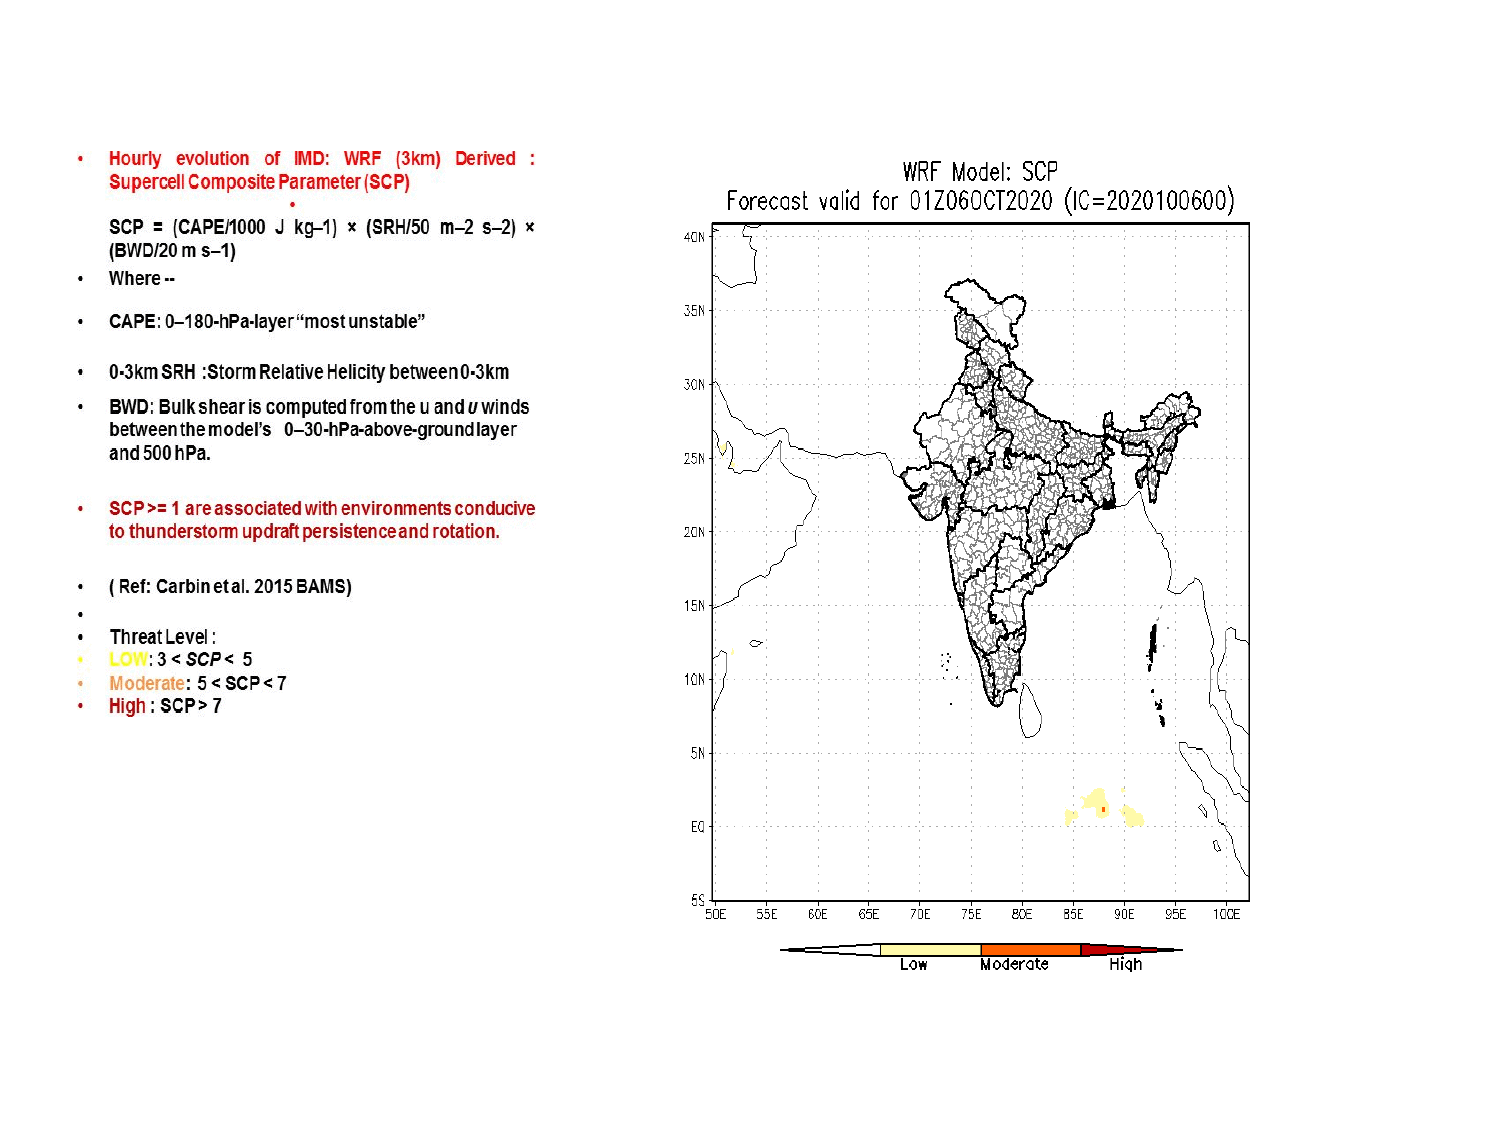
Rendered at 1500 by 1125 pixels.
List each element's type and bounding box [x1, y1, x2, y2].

picture [74, 149, 1426, 976]
